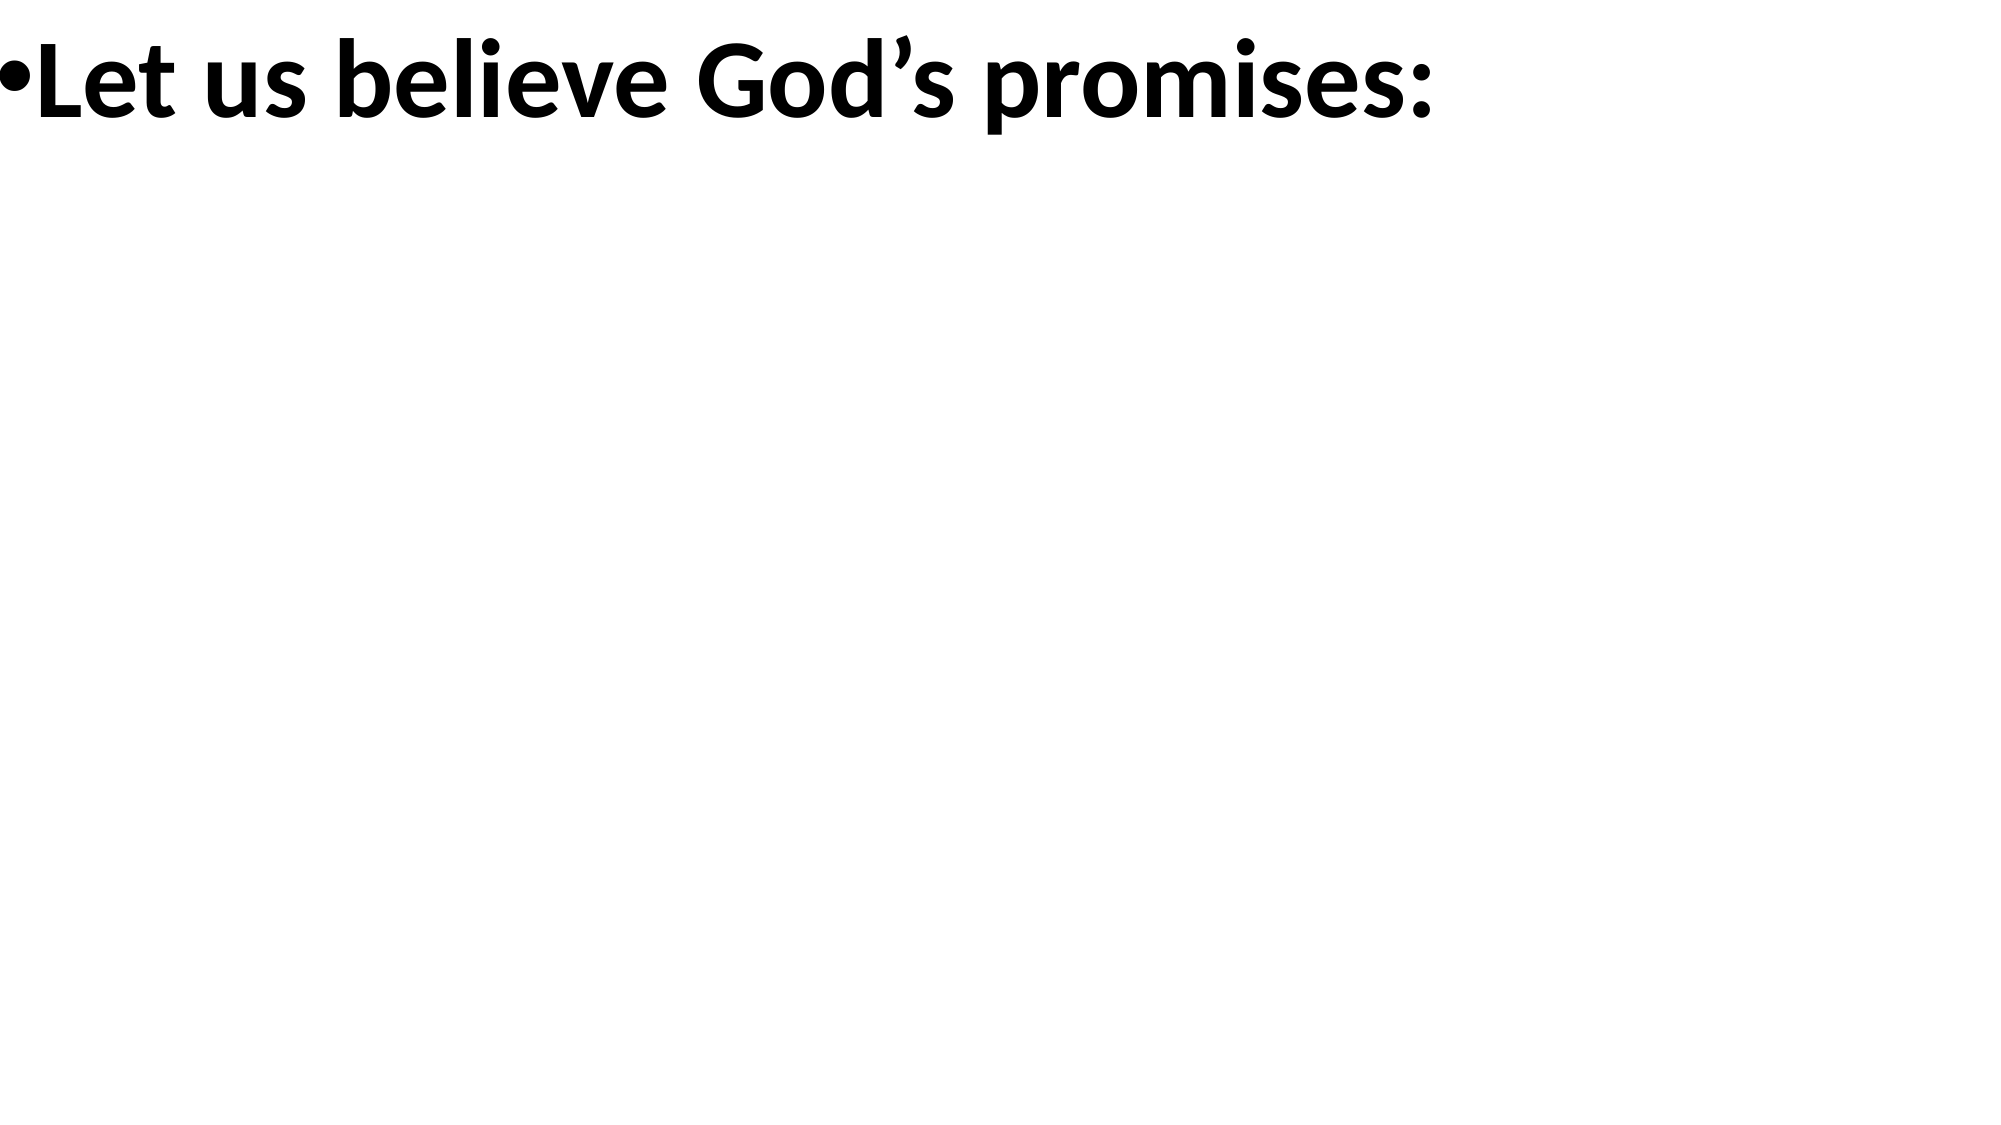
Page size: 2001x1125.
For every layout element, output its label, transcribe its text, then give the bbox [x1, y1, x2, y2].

list Let us believe God’s promises: [0, 12, 1946, 1011]
